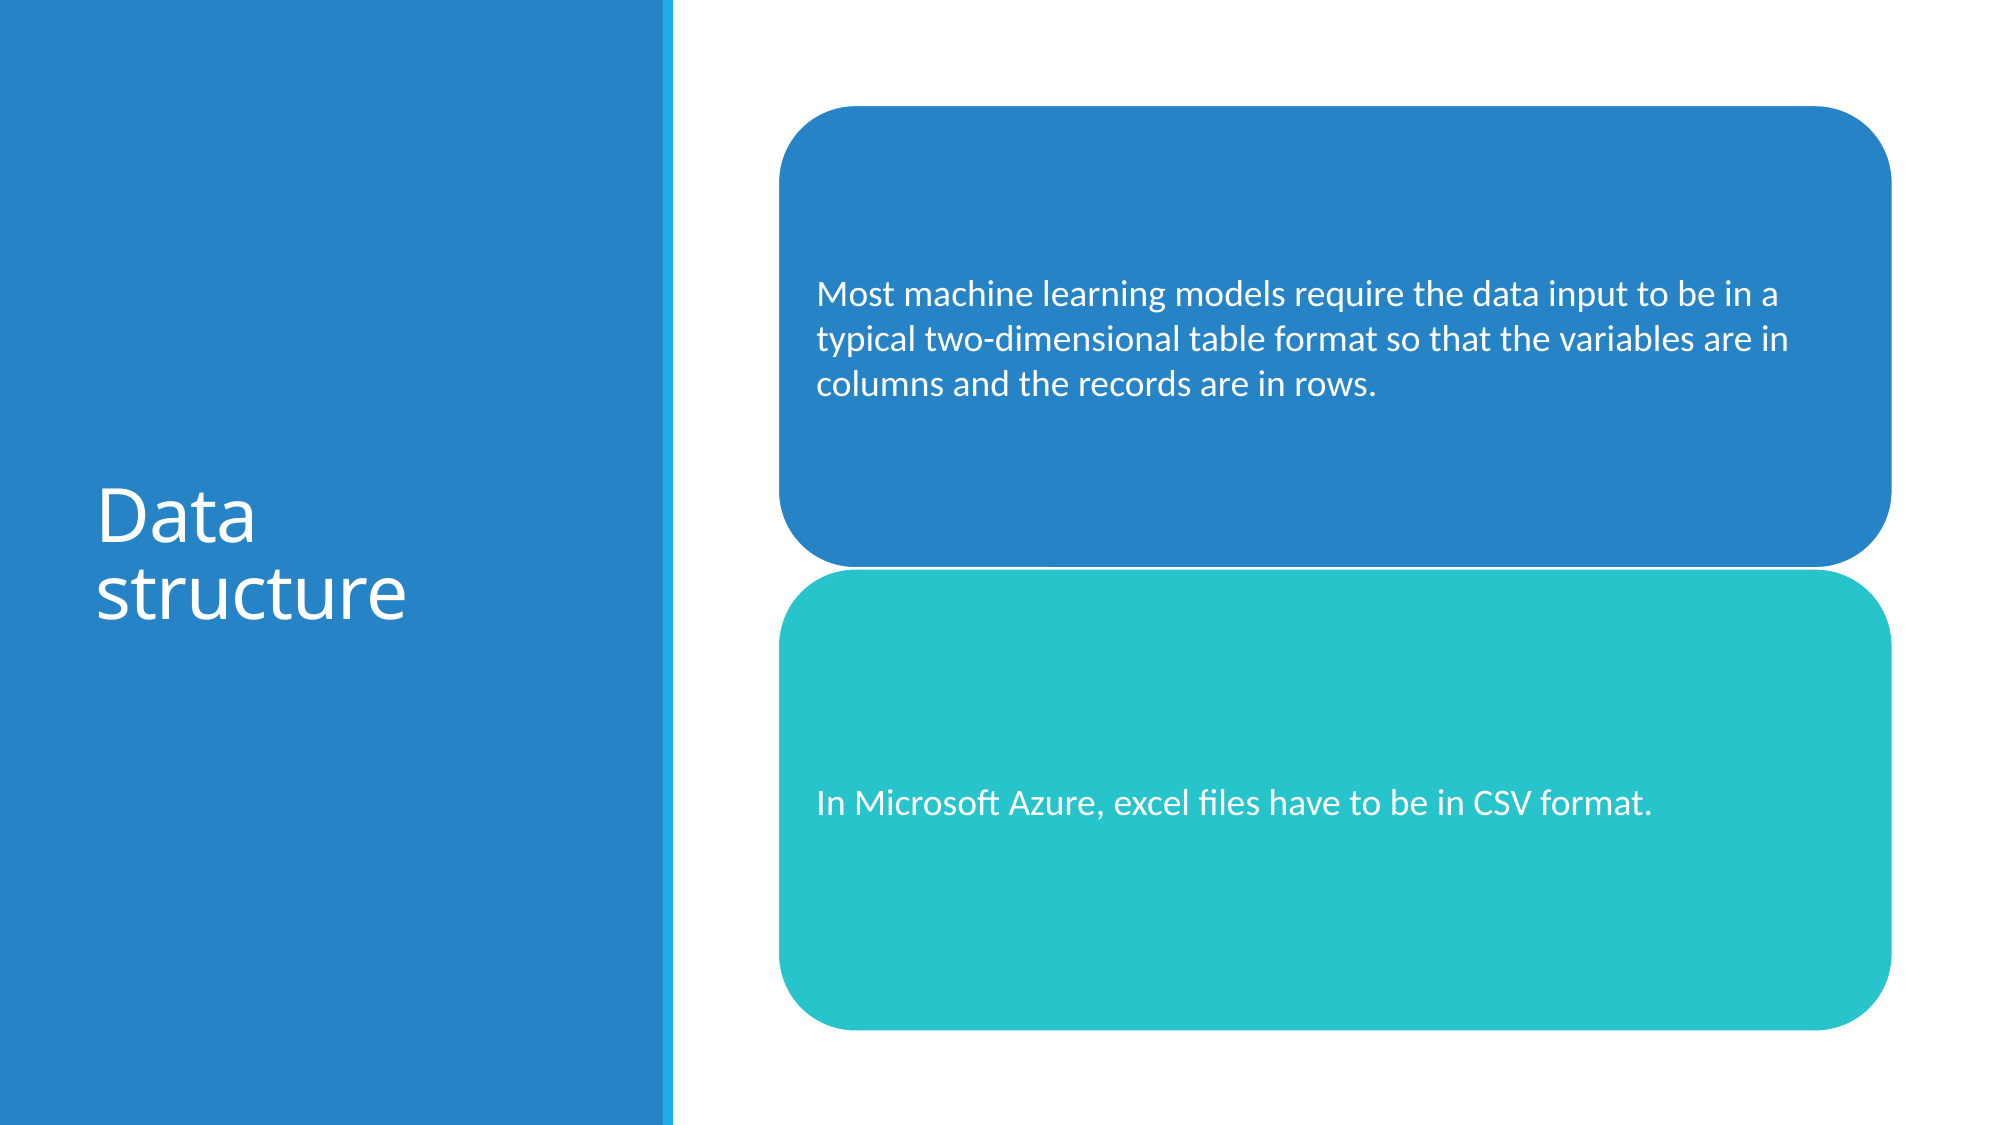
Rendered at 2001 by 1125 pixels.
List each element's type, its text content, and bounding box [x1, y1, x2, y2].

text_box [661, 0, 674, 1125]
title Data structure [80, 84, 587, 1032]
text_box [674, 0, 2000, 1125]
text_box [0, 0, 661, 1125]
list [777, 104, 1894, 1033]
